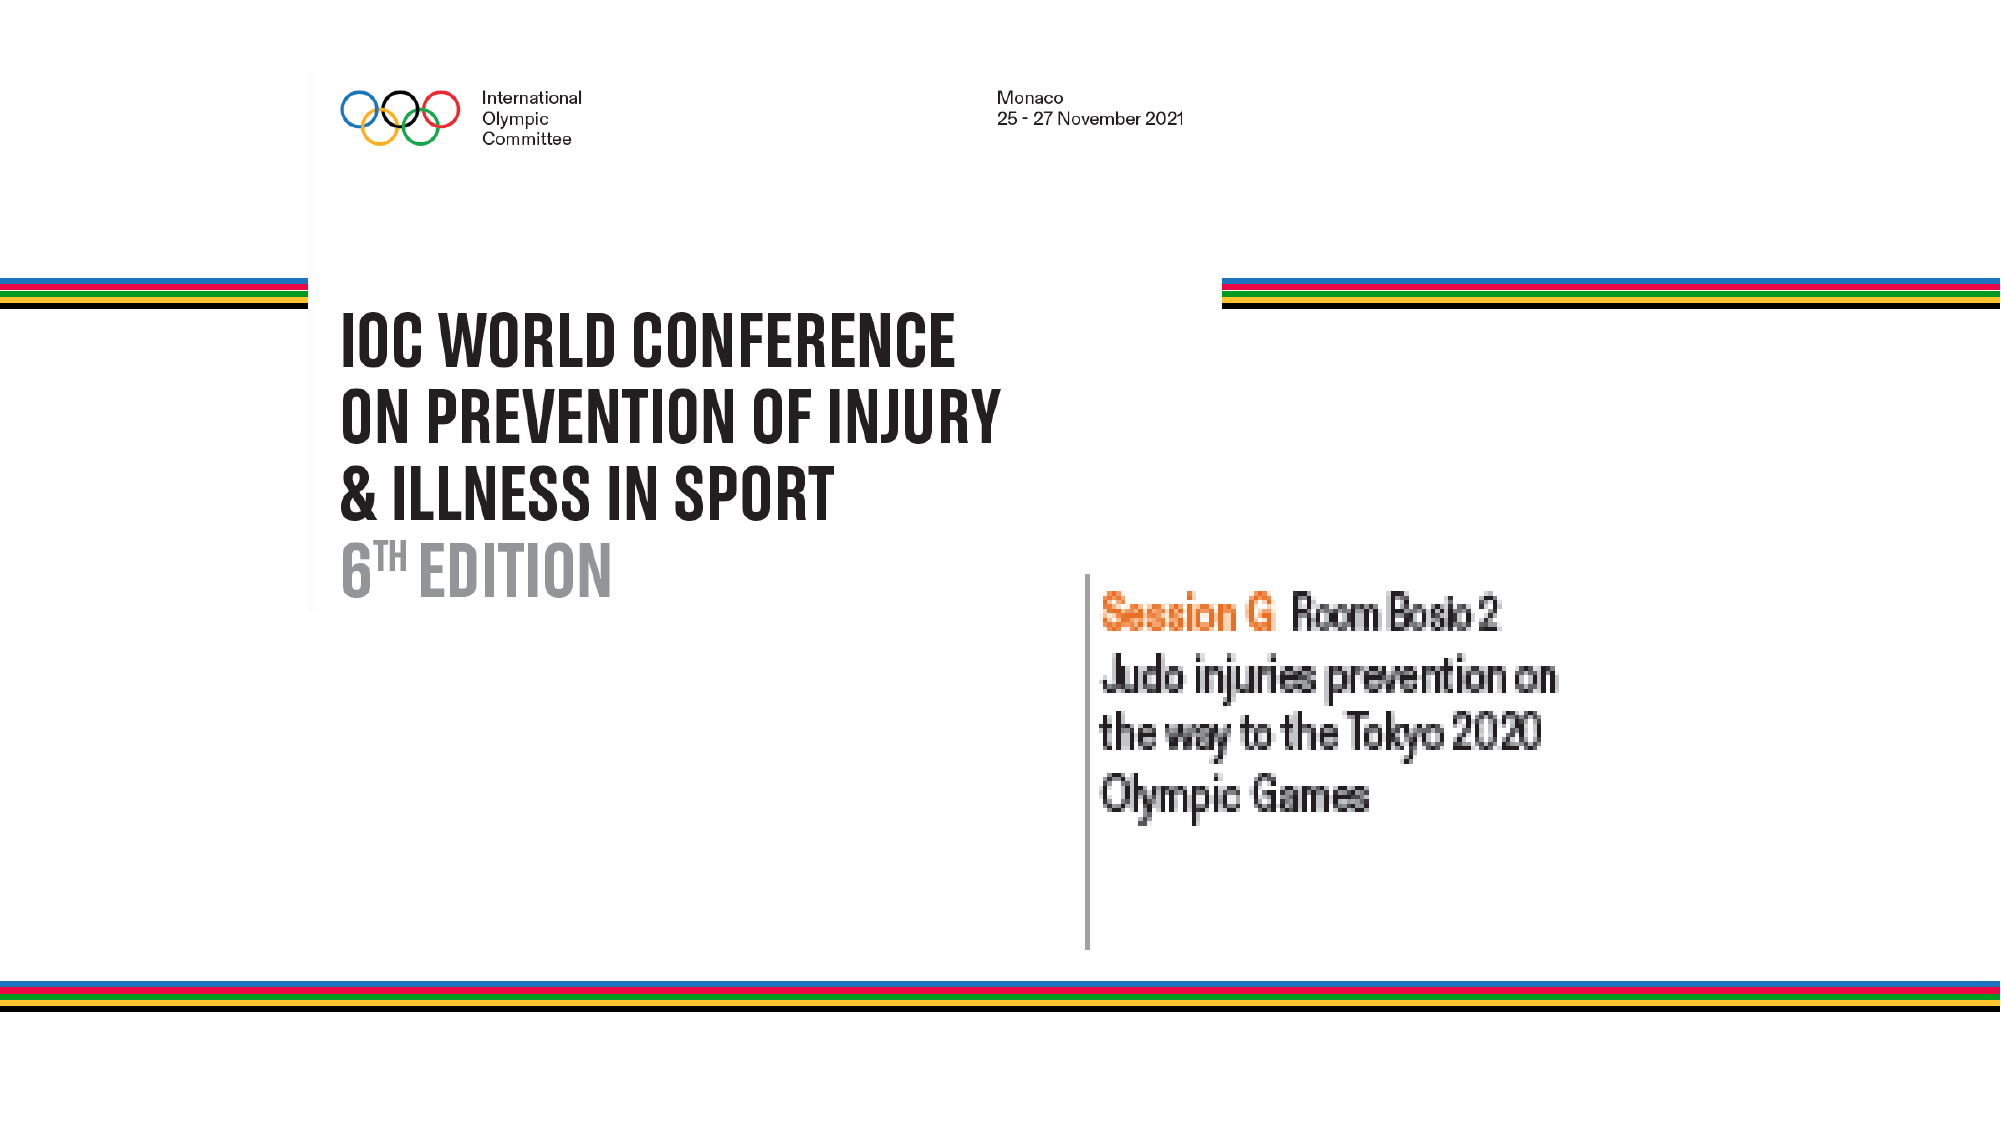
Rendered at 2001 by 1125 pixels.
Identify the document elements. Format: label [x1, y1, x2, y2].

picture [308, 70, 1688, 950]
